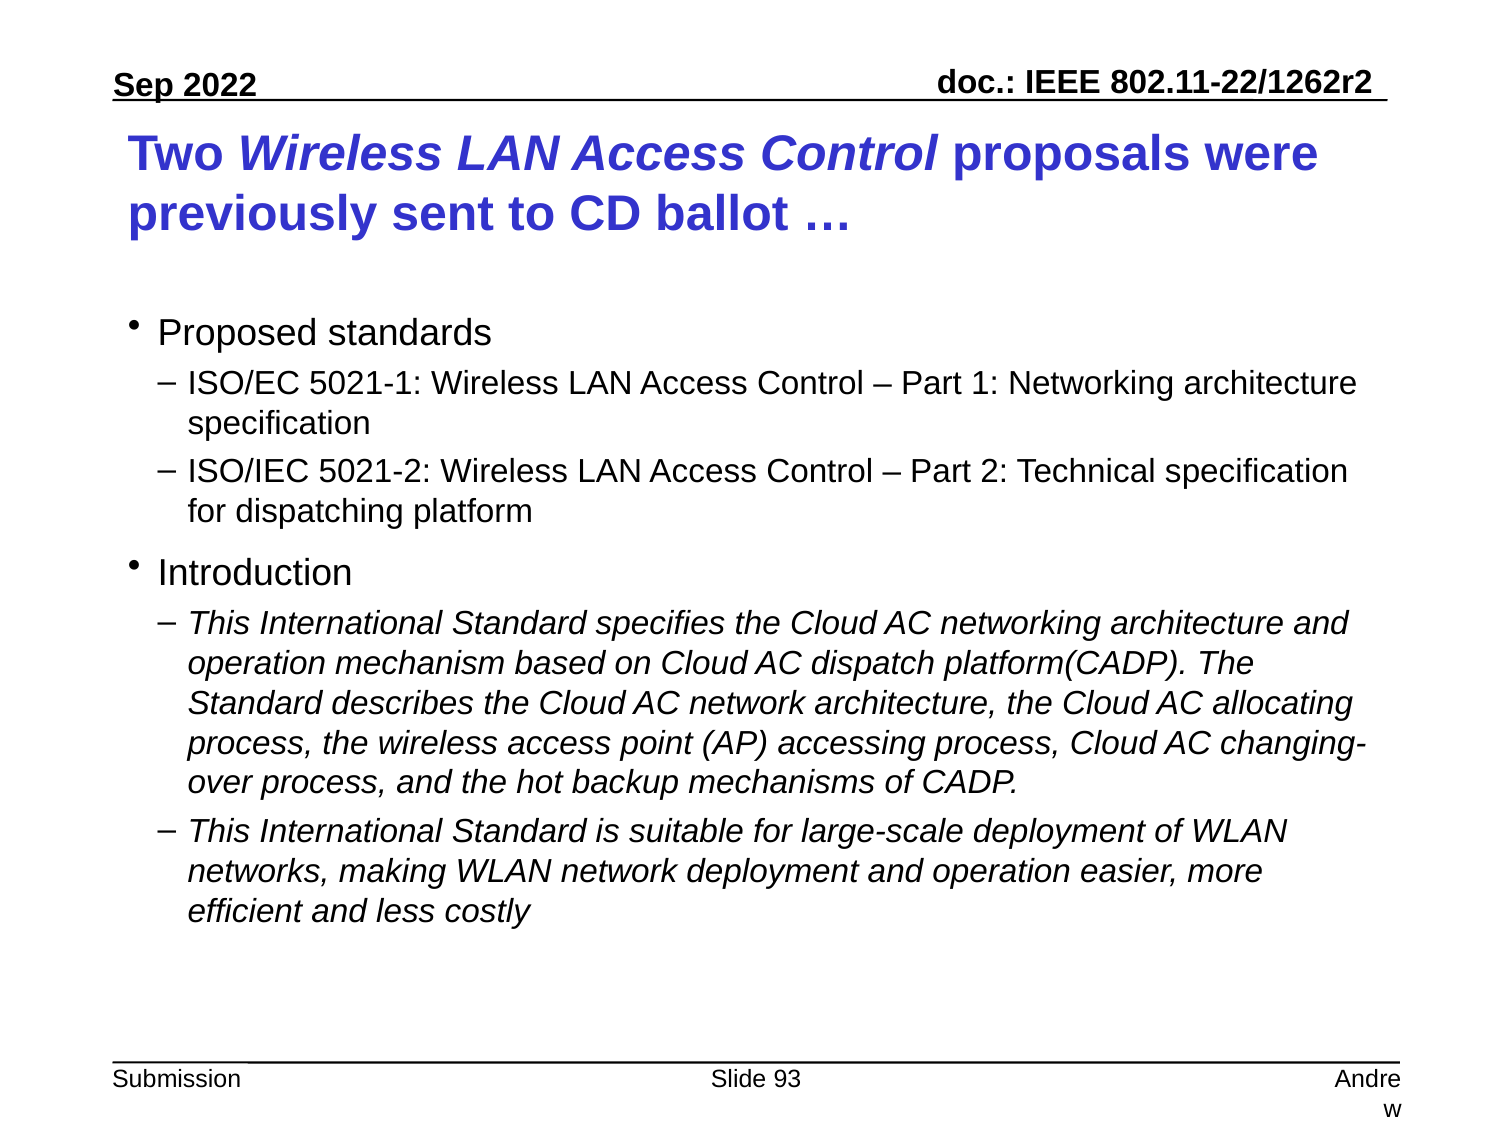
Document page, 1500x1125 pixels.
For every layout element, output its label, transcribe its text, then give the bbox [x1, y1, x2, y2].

list Proposed standards ISO/EC 5021-1: Wireless LAN Access Control – Part 1: Networking architecture specification ISO/IEC 5021-2: Wireless LAN Access Control – Part 2: Technical specification for dispatching platform Introduction This International Standard specifies the Cloud AC networking architecture and operation mechanism based on Cloud AC dispatch platform(CADP). The Standard describes the Cloud AC network architecture, the Cloud AC allocating process, the wireless access point (AP) accessing process, Cloud AC changing-over process, and the hot backup mechanisms of CADP. This International Standard is suitable for large-scale deployment of WLAN networks, making WLAN network deployment and operation easier, more efficient and less costly [112, 299, 1388, 975]
slide_number Slide 93 [709, 1061, 803, 1093]
footer Andrew Myles, Cisco [1320, 1061, 1402, 1093]
title Two Wireless LAN Access Control proposals were previously sent to CD ballot … [112, 112, 1388, 288]
